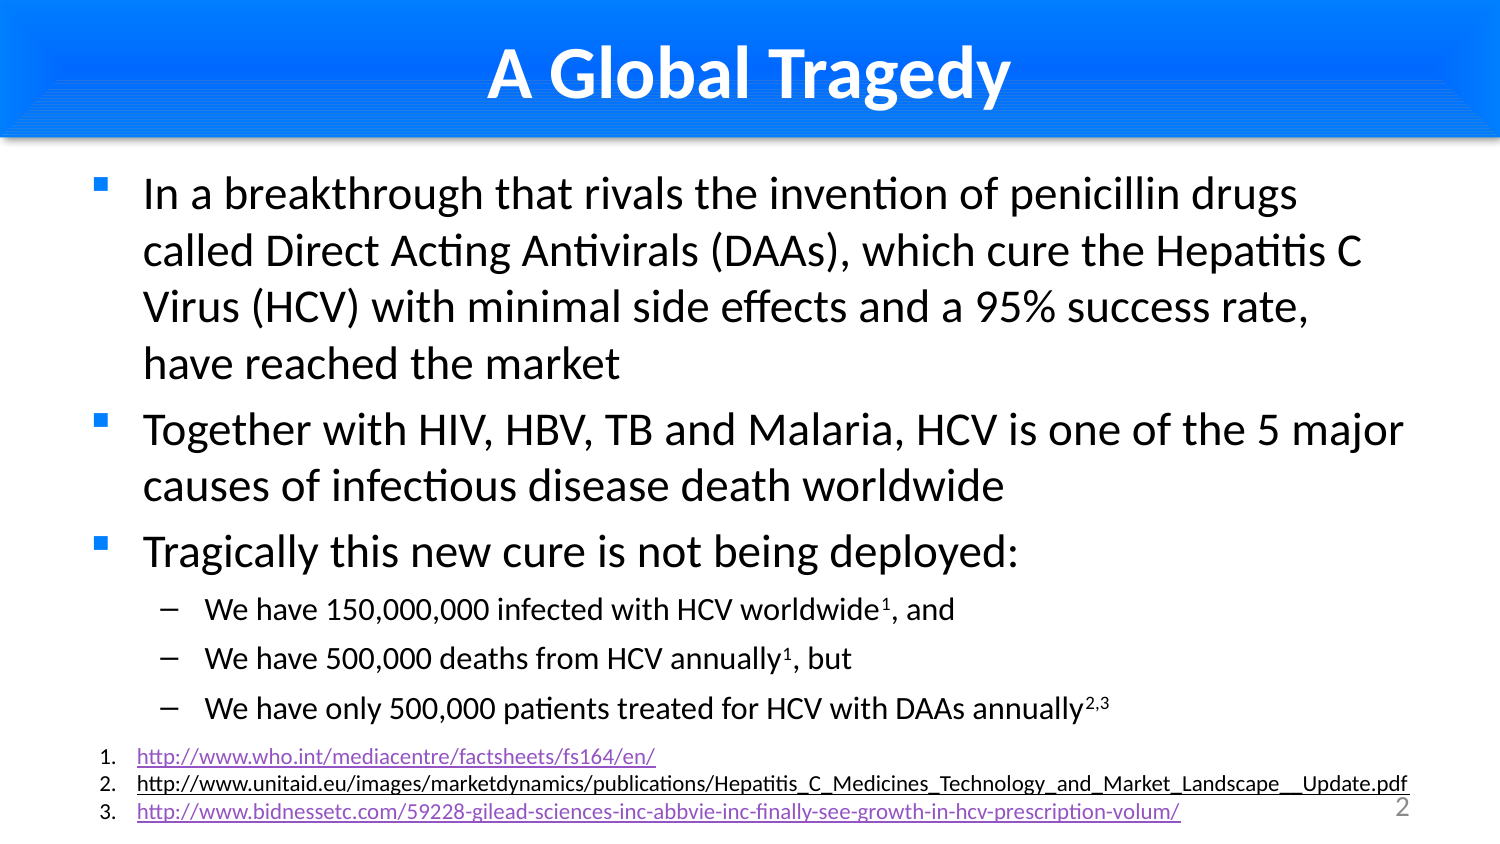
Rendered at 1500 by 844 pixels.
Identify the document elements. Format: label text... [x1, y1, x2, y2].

slide_number 2 [1074, 782, 1425, 827]
title A Global Tragedy [0, 0, 1500, 138]
list In a breakthrough that rivals the invention of penicillin drugs called Direct Acting Antivirals (DAAs), which cure the Hepatitis C Virus (HCV) with minimal side effects and a 95% success rate, have reached the market Together with HIV, HBV, TB and Malaria, HCV is one of the 5 major causes of infectious disease death worldwide Tragically this new cure is not being deployed: We have 150,000,000 infected with HCV worldwide1, and We have 500,000 deaths from HCV annually1, but We have only 500,000 patients treated for HCV with DAAs annually2,3 [75, 154, 1425, 735]
text_box http://www.who.int/mediacentre/factsheets/fs164/en/ http://www.unitaid.eu/images/marketdynamics/publications/Hepatitis_C_Medicines_Technology_and_Market_Landscape__Update.pdf http://www.bidnessetc.com/59228-gilead-sciences-inc-abbvie-inc-finally-see-growth-in-hcv-prescription-volum/ [84, 734, 1442, 844]
